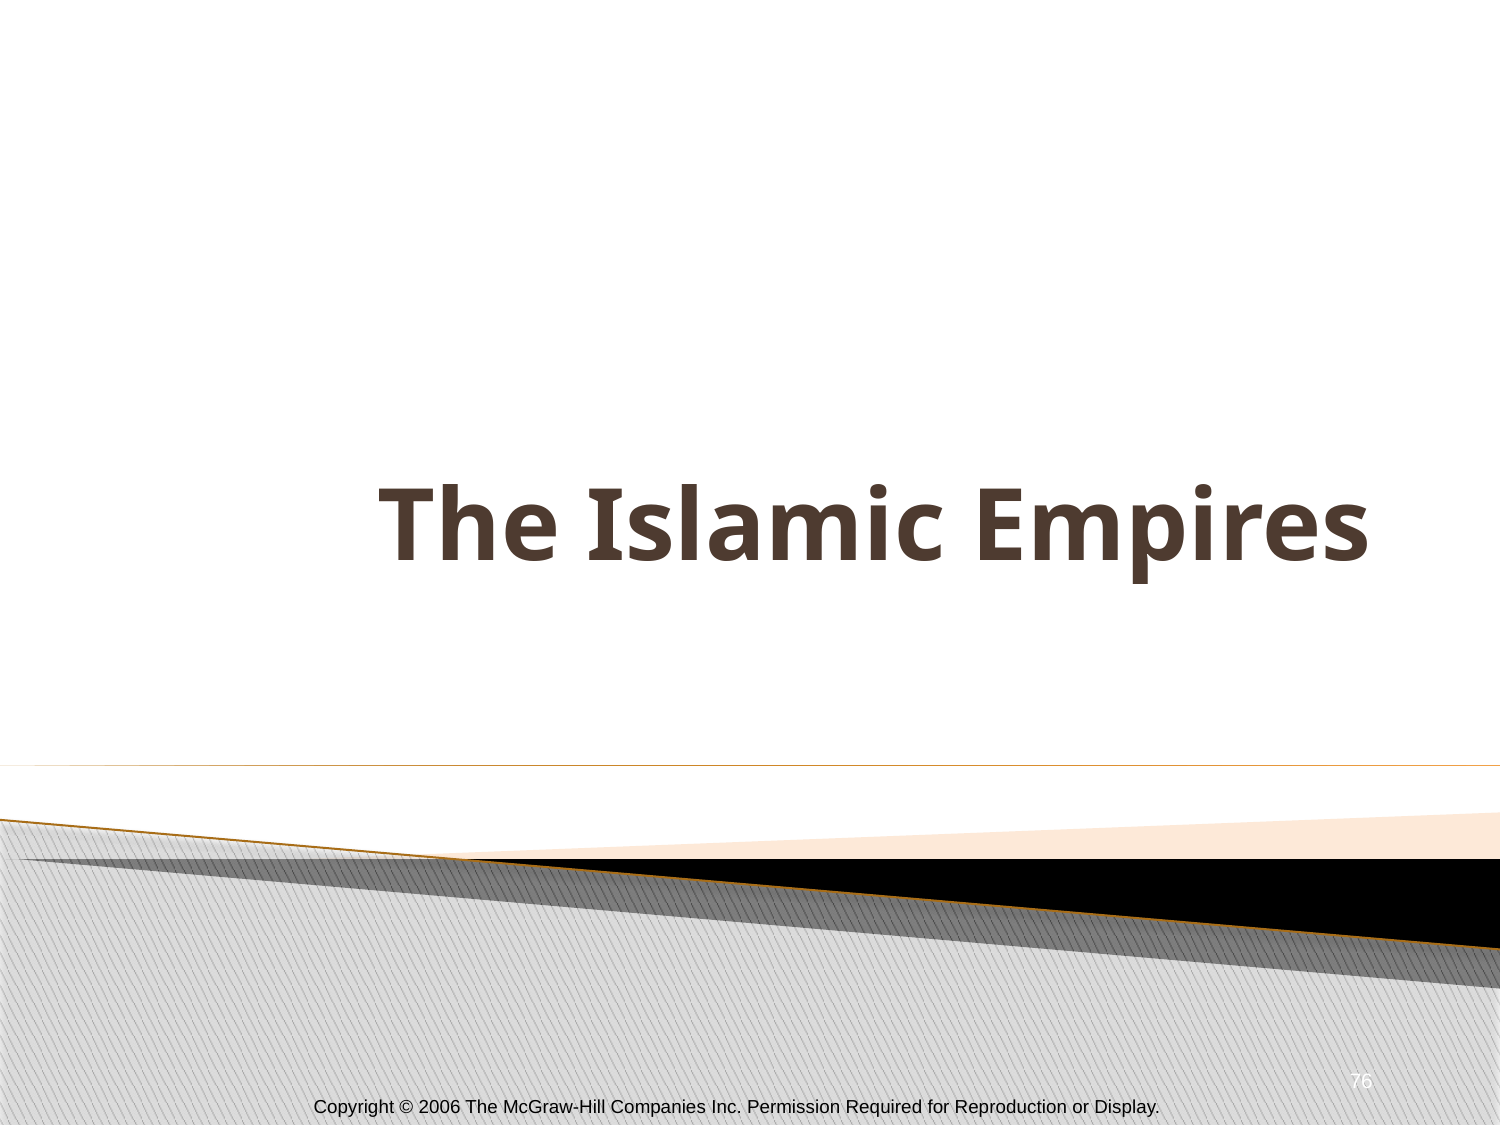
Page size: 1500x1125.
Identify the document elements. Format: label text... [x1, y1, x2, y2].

title The Islamic Empires [112, 287, 1388, 588]
picture [5, 859, 1500, 989]
slide_number 76 [1074, 1025, 1388, 1100]
